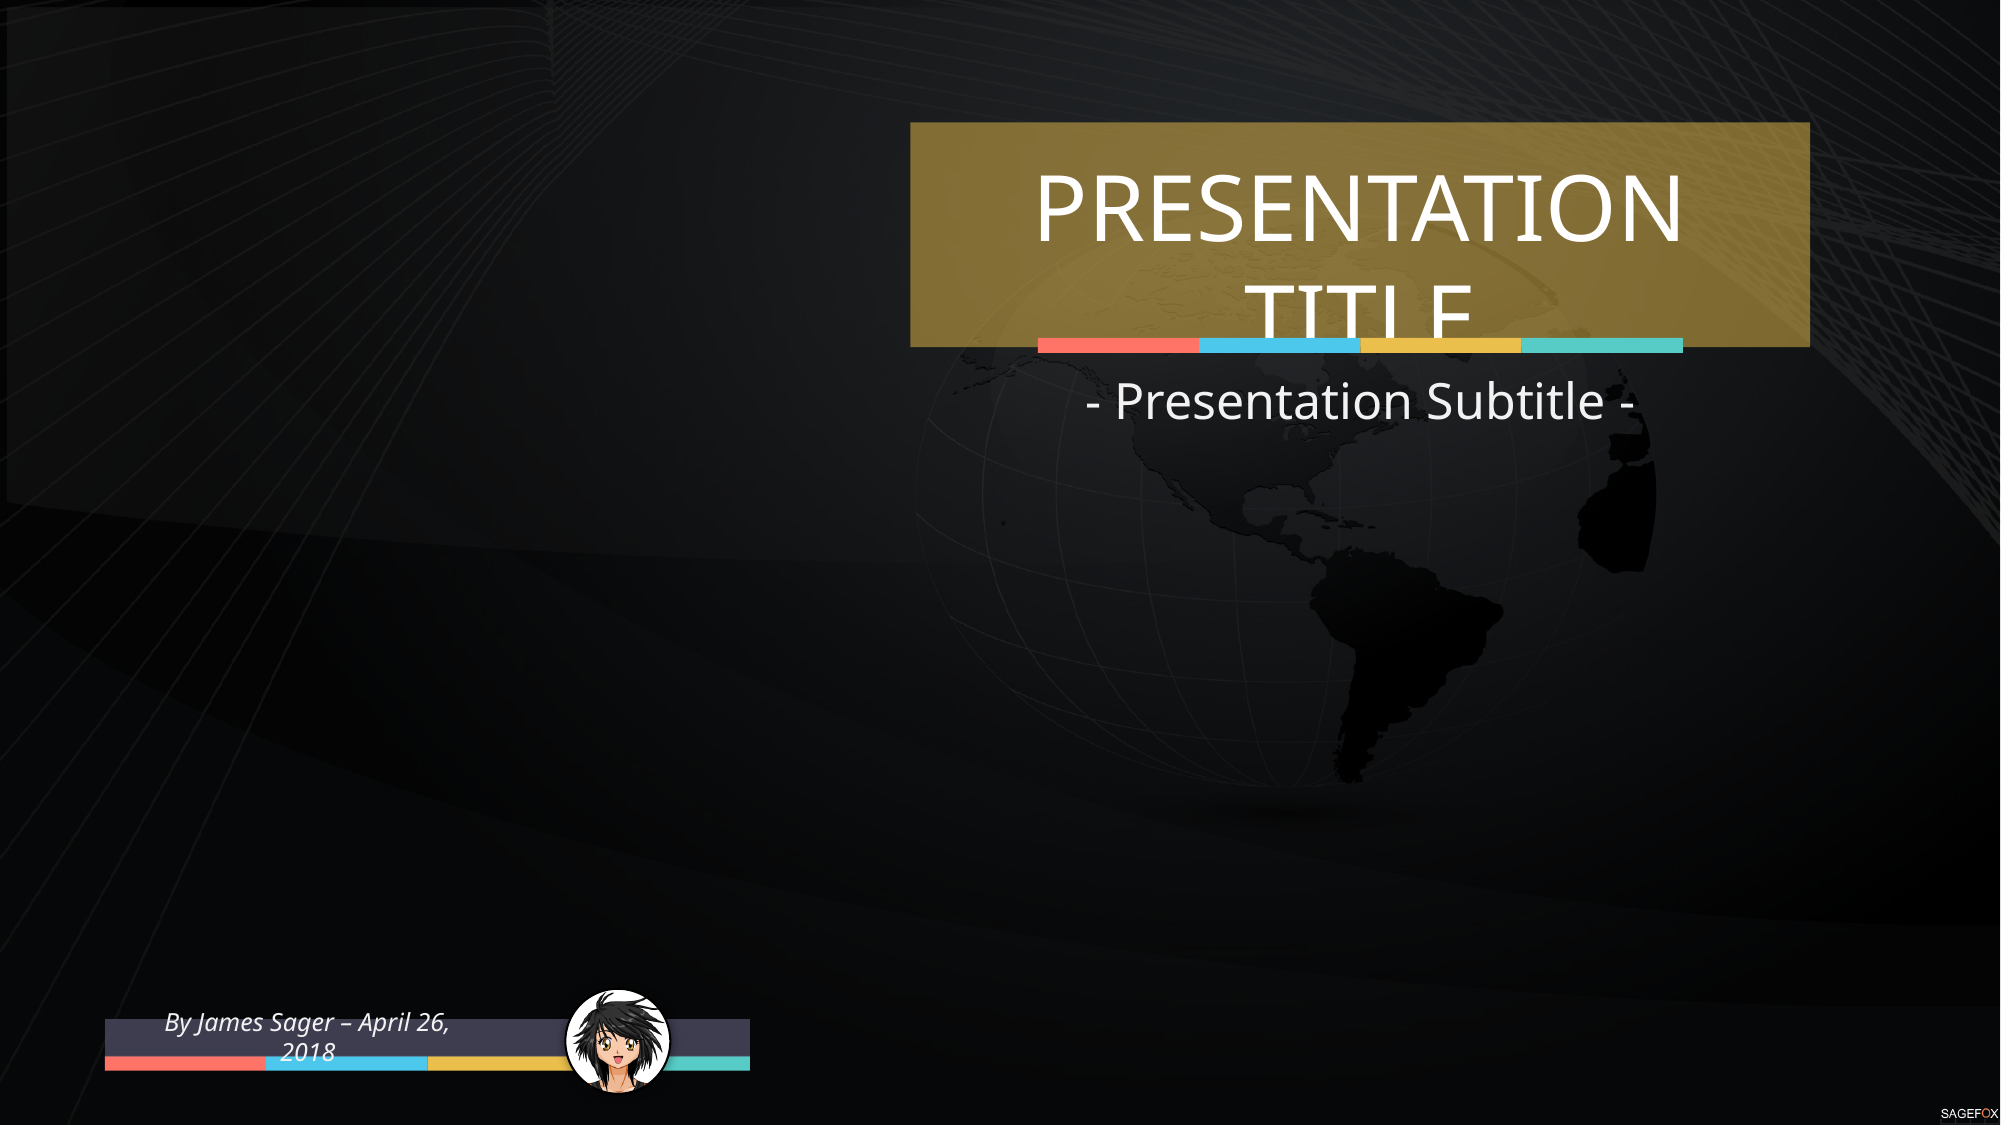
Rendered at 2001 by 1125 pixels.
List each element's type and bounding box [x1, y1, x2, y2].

text_box [104, 988, 750, 1094]
picture [0, 0, 2001, 1125]
text_box [910, 122, 1811, 353]
